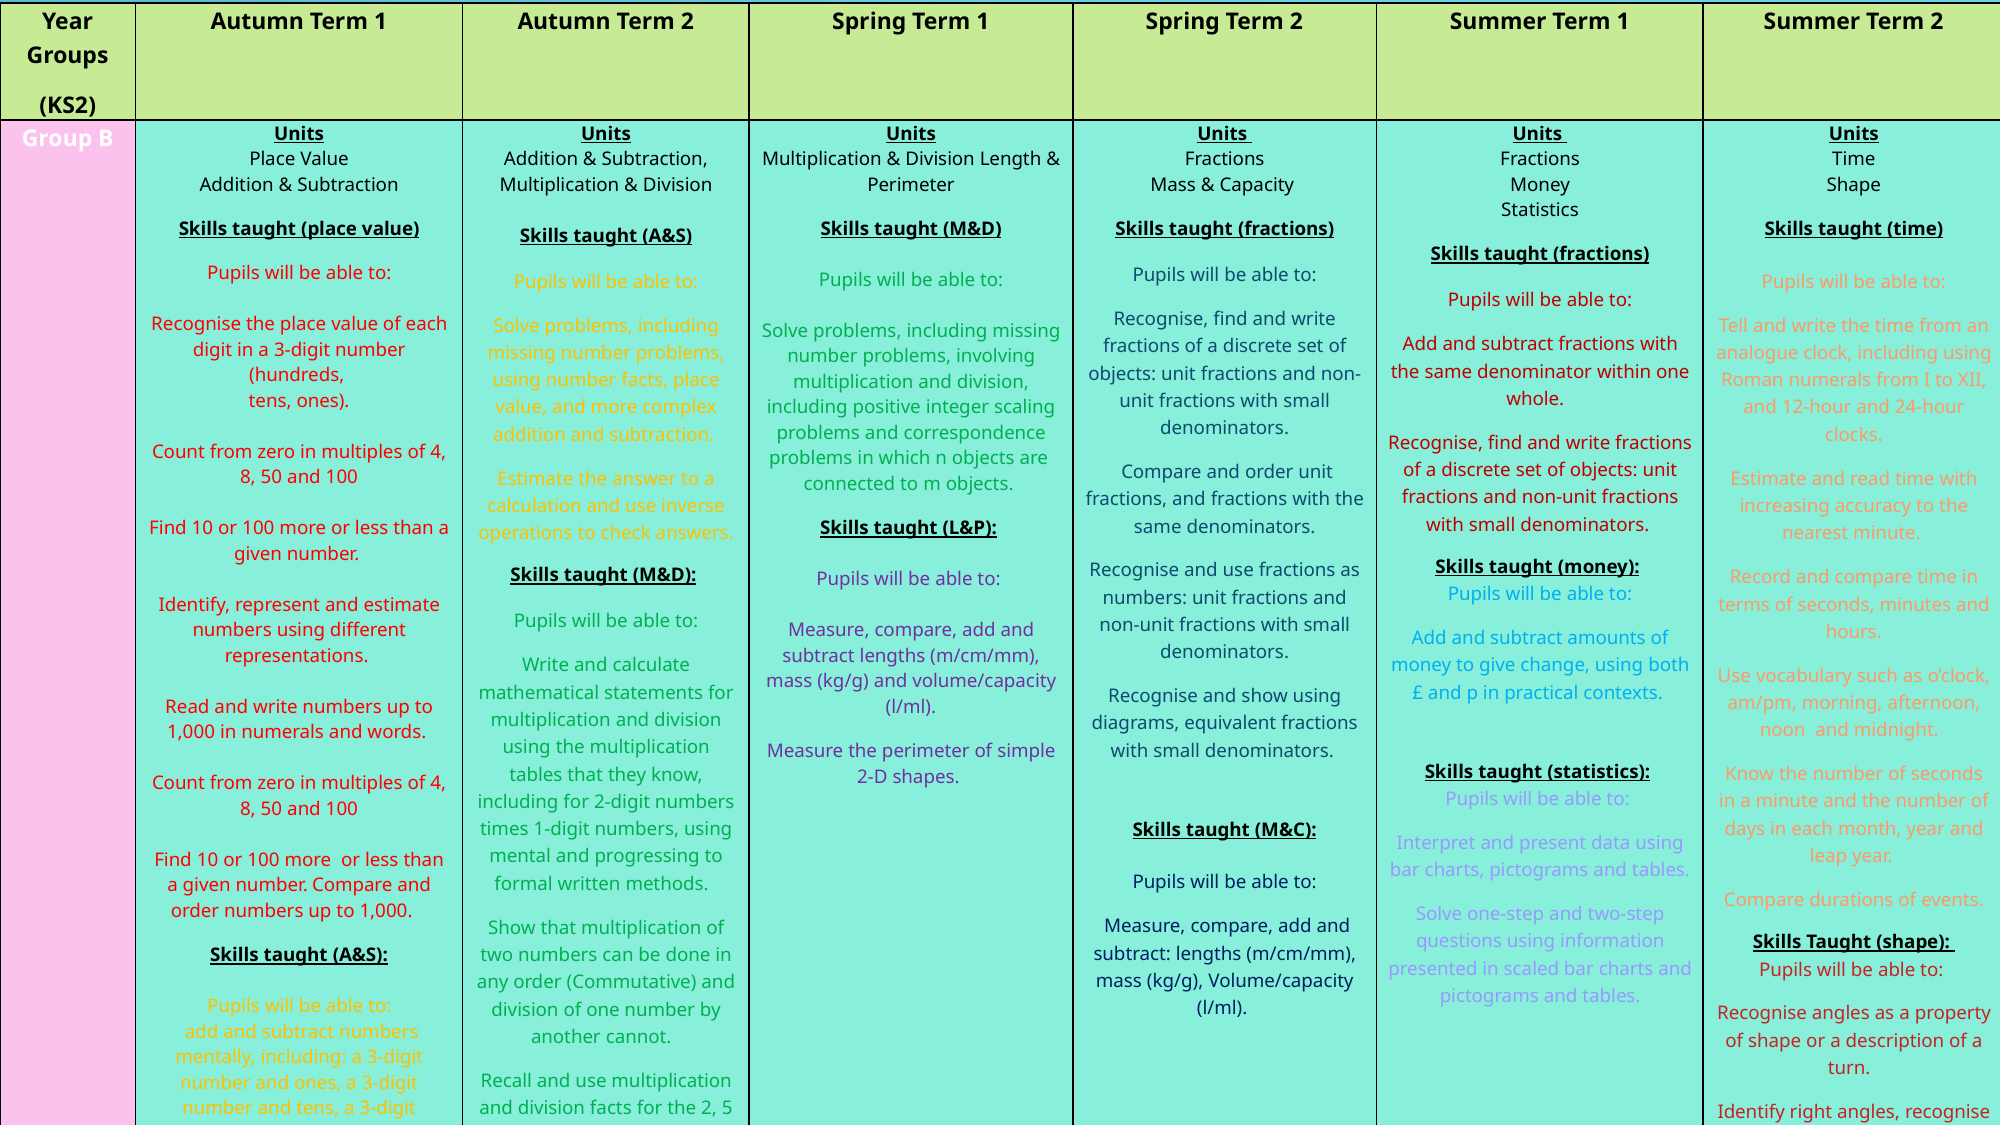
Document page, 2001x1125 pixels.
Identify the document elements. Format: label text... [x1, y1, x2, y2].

table_header Autumn Term 2 [463, 4, 748, 119]
table_cell Units Fractions Mass & Capacity Skills taught (fractions) Pupils will be able to: Recognise, find and write fractions of a discrete set of objects: unit fractions and non-unit fractions with small denominators. Compare and order unit fractions, and fractions with the same denominators. Recognise and use fractions as numbers: unit fractions and non-unit fractions with small denominators. Recognise and show using diagrams, equivalent fractions with small denominators. Skills taught (M&C): Pupils will be able to: Measure, compare, add and subtract: lengths (m/cm/mm), mass (kg/g), Volume/capacity (l/ml). [1074, 121, 1376, 1125]
table_cell Group B [1, 121, 135, 1125]
table_cell Units Time Shape Skills taught (time) Pupils will be able to: Tell and write the time from an analogue clock, including using Roman numerals from I to XII, and 12-hour and 24-hour clocks. Estimate and read time with increasing accuracy to the nearest minute. Record and compare time in terms of seconds, minutes and hours. Use vocabulary such as o’clock, am/pm, morning, afternoon, noon and midnight. Know the number of seconds in a minute and the number of days in each month, year and leap year. Compare durations of events. Skills Taught (shape): Pupils will be able to: Recognise angles as a property of shape or a description of a turn. Identify right angles, recognise that two right angles make a half turn, three make three-quarters of a turn and four a complete turn. Measure the perimeter of simple 2-D shapes. Draw 2-D shapes and make 3-D shapes using modelling materials. Identify horizontal and vertical lines and pairs of perpendicular and parallel lines. [1704, 121, 2000, 1125]
table_header Spring Term 2 [1074, 4, 1376, 119]
table_header Summer Term 1 [1377, 4, 1702, 119]
table_cell Units Fractions Money Statistics Skills taught (fractions) Pupils will be able to: Add and subtract fractions with the same denominator within one whole. Recognise, find and write fractions of a discrete set of objects: unit fractions and non-unit fractions with small denominators. Skills taught (money): Pupils will be able to: Add and subtract amounts of money to give change, using both £ and p in practical contexts. Skills taught (statistics): Pupils will be able to: Interpret and present data using bar charts, pictograms and tables. Solve one-step and two-step questions using information presented in scaled bar charts and pictograms and tables. [1377, 121, 1702, 1125]
table_cell Units Place Value Addition & Subtraction Skills taught (place value) Pupils will be able to: Recognise the place value of each digit in a 3-digit number (hundreds, tens, ones). Count from zero in multiples of 4, 8, 50 and 100 Find 10 or 100 more or less than a given number. Identify, represent and estimate numbers using different representations. Read and write numbers up to 1,000 in numerals and words. Count from zero in multiples of 4, 8, 50 and 100 Find 10 or 100 more or less than a given number. Compare and order numbers up to 1,000. Skills taught (A&S): Pupils will be able to: add and subtract numbers mentally, including: a 3-digit number and ones, a 3-digit number and tens, a 3-digit number and hundreds. Add and subtract numbers with up to three digits, using formal written methods of columnar addition and subtraction. [136, 121, 462, 1125]
table_cell Units Addition & Subtraction, Multiplication & Division Skills taught (A&S) Pupils will be able to: Solve problems, including missing number problems, using number facts, place value, and more complex addition and subtraction. Estimate the answer to a calculation and use inverse operations to check answers. Skills taught (M&D): Pupils will be able to: Write and calculate mathematical statements for multiplication and division using the multiplication tables that they know, including for 2-digit numbers times 1-digit numbers, using mental and progressing to formal written methods. Show that multiplication of two numbers can be done in any order (Commutative) and division of one number by another cannot. Recall and use multiplication and division facts for the 2, 5 and 10 multiplication tables, including recognising odd and even numbers. [463, 121, 748, 1125]
table_cell Units Multiplication & Division Length & Perimeter Skills taught (M&D) Pupils will be able to: Solve problems, including missing number problems, involving multiplication and division, including positive integer scaling problems and correspondence problems in which n objects are connected to m objects. Skills taught (L&P): Pupils will be able to: Measure, compare, add and subtract lengths (m/cm/mm), mass (kg/g) and volume/capacity (l/ml). Measure the perimeter of simple 2-D shapes. [750, 121, 1072, 1125]
table_header Year Groups (KS2) [1, 4, 135, 119]
table_header Summer Term 2 [1704, 4, 2000, 119]
table_header Spring Term 1 [750, 4, 1072, 119]
table_header Autumn Term 1 [136, 4, 462, 119]
